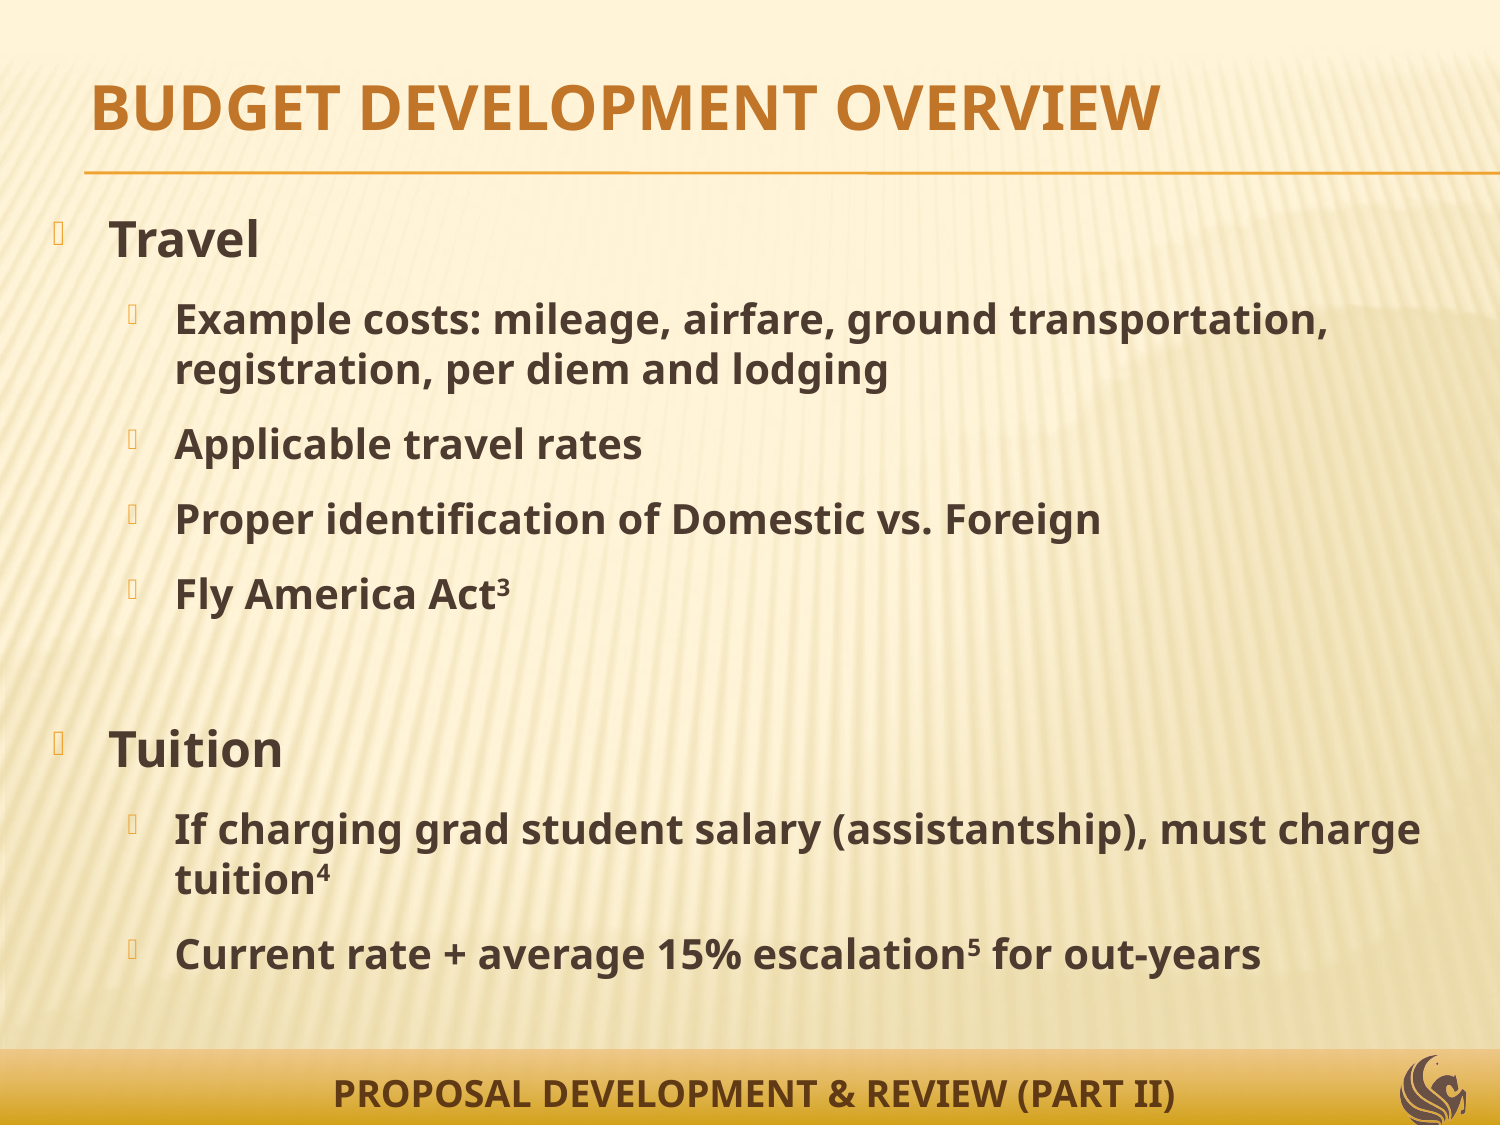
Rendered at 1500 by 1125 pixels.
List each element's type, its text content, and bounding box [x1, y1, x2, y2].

text_box PROPOSAL DEVELOPMENT & REVIEW (PART II) [23, 1062, 1486, 1123]
text_box BUDGET DEVELOPMENT OVERVIEW [75, 45, 1400, 150]
text_box Travel Example costs: mileage, airfare, ground transportation, registration, per diem and lodging Applicable travel rates Proper identification of Domestic vs. Foreign Fly America Act3 Tuition If charging grad student salary (assistantship), must charge tuition4 Current rate + average 15% escalation5 for out-years [37, 199, 1463, 1013]
